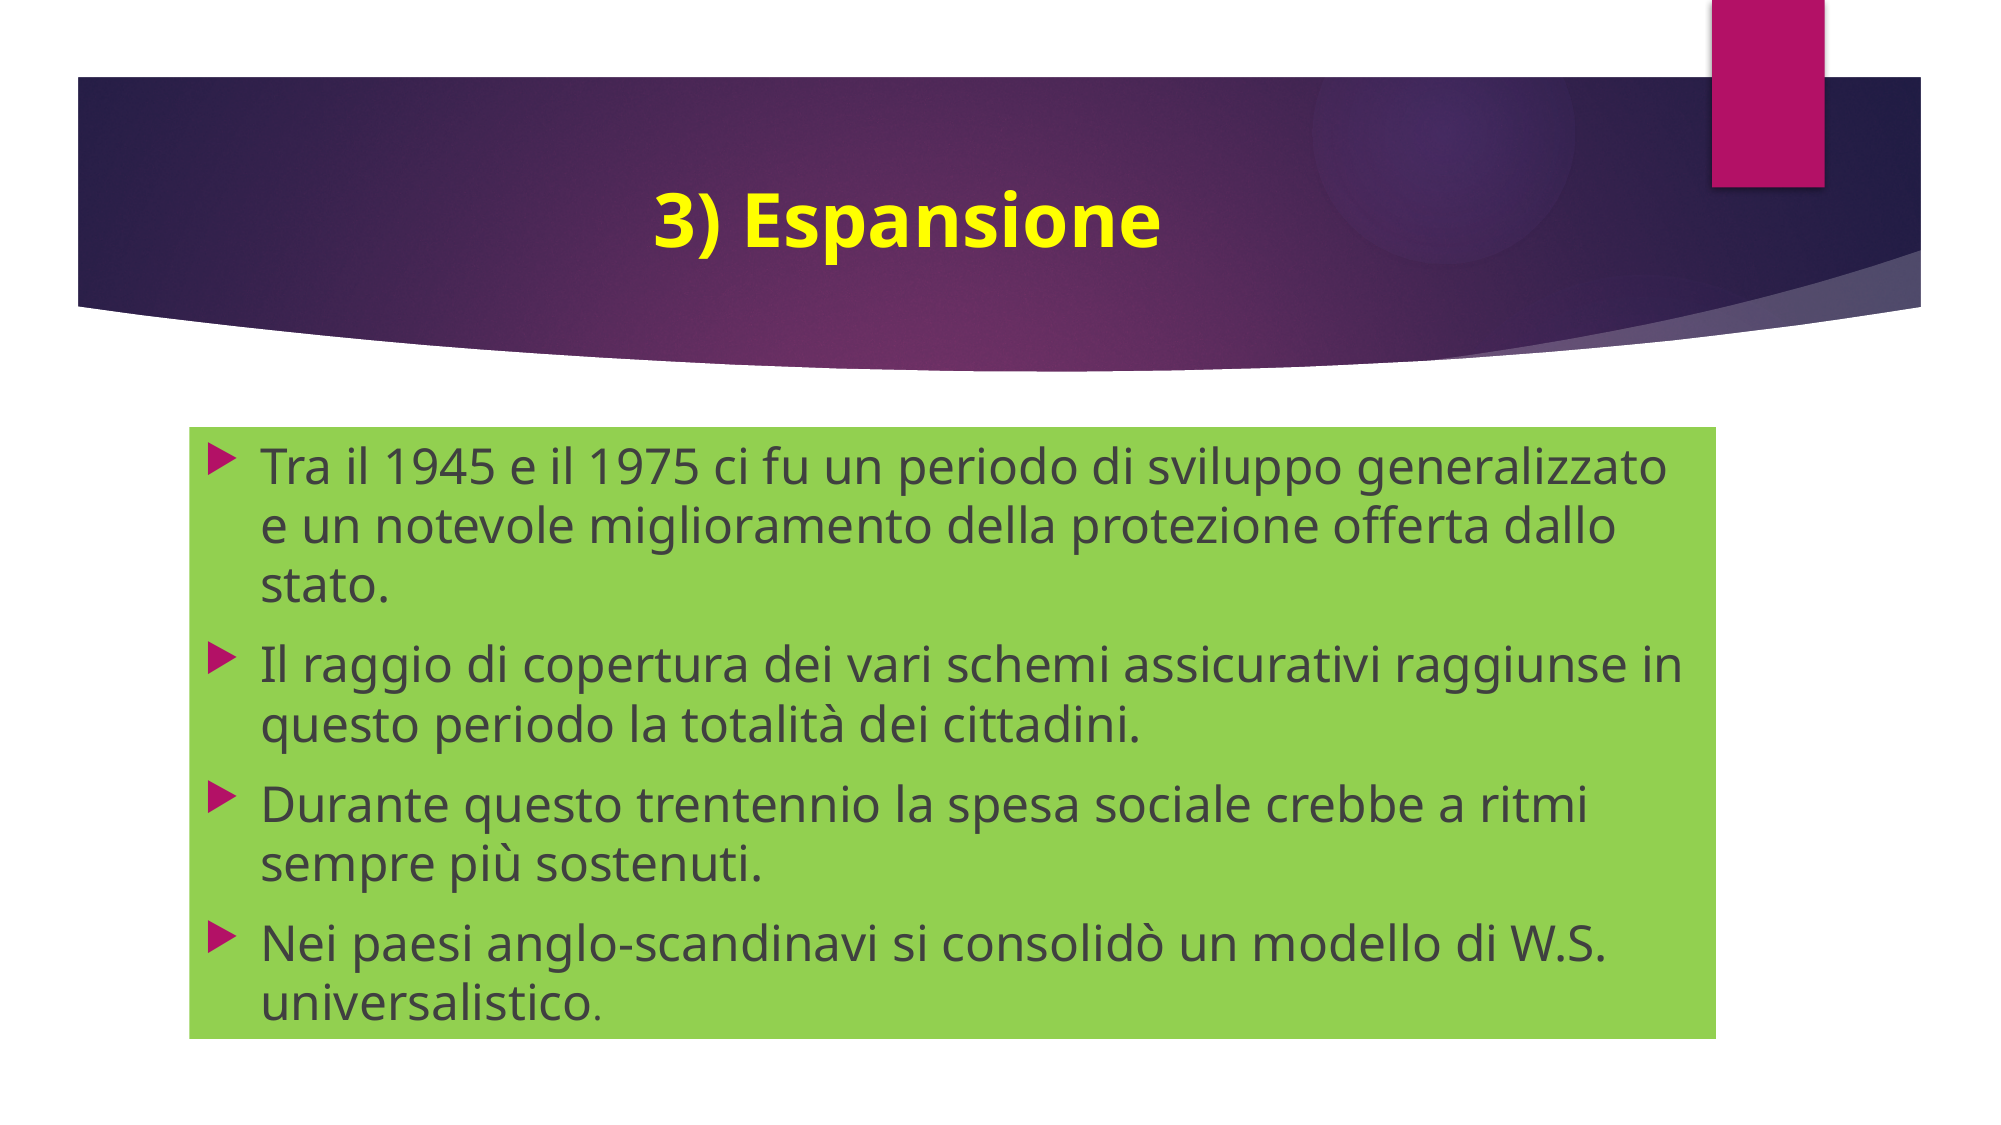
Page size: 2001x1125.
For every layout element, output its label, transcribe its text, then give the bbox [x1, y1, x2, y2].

list Tra il 1945 e il 1975 ci fu un periodo di sviluppo generalizzato e un notevole miglioramento della protezione offerta dallo stato. Il raggio di copertura dei vari schemi assicurativi raggiunse in questo periodo la totalità dei cittadini. Durante questo trentennio la spesa sociale crebbe a ritmi sempre più sostenuti. Nei paesi anglo-scandinavi si consolidò un modello di W.S. universalistico. [189, 427, 1716, 1039]
title 3) Espansione [189, 159, 1627, 276]
